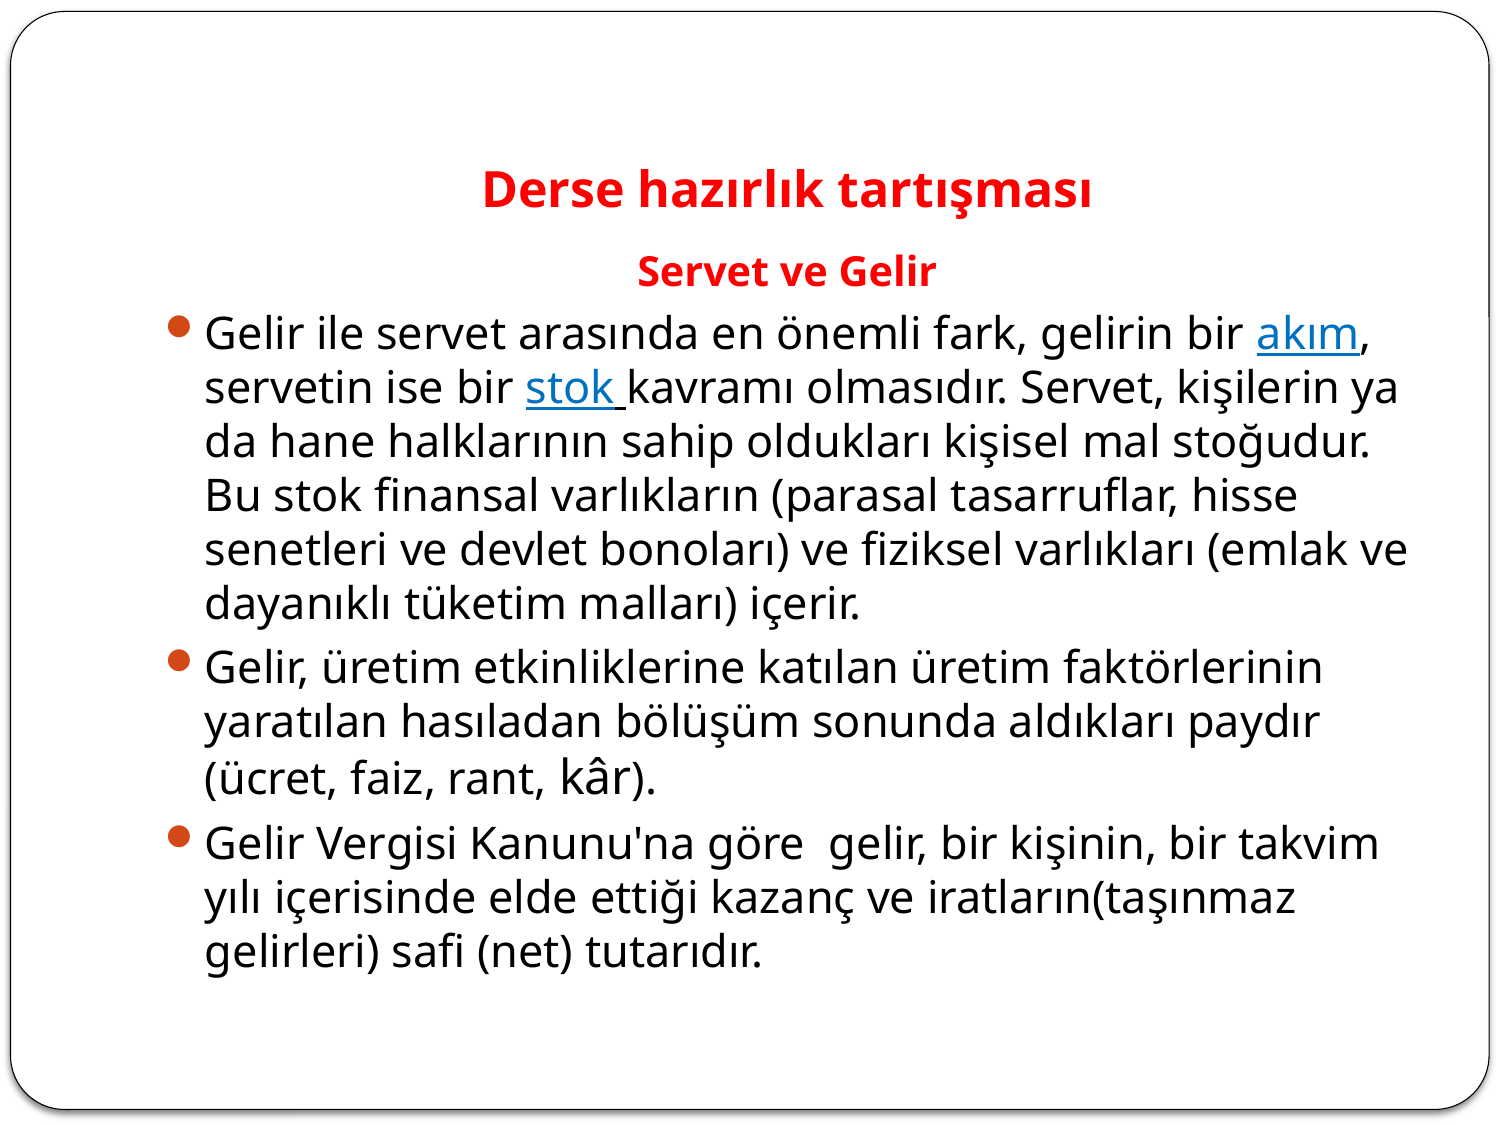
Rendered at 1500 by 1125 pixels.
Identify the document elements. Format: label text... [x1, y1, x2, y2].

title Derse hazırlık tartışması [150, 45, 1425, 233]
list Servet ve Gelir Gelir ile servet arasında en önemli fark, gelirin bir akım, servetin ise bir stok kavramı olmasıdır. Servet, kişilerin ya da hane halklarının sahip oldukları kişisel mal stoğudur. Bu stok finansal varlıkların (parasal tasarruflar, hisse senetleri ve devlet bonoları) ve fiziksel varlıkları (emlak ve dayanıklı tüketim malları) içerir. Gelir, üretim etkinliklerine katılan üretim faktörlerinin yaratılan hasıladan bölüşüm sonunda aldıkları paydır (ücret, faiz, rant, kâr). Gelir Vergisi Kanunu'na göre gelir, bir kişinin, bir takvim yılı içerisinde elde ettiği kazanç ve iratların(taşınmaz gelirleri) safi (net) tutarıdır. [150, 237, 1425, 988]
